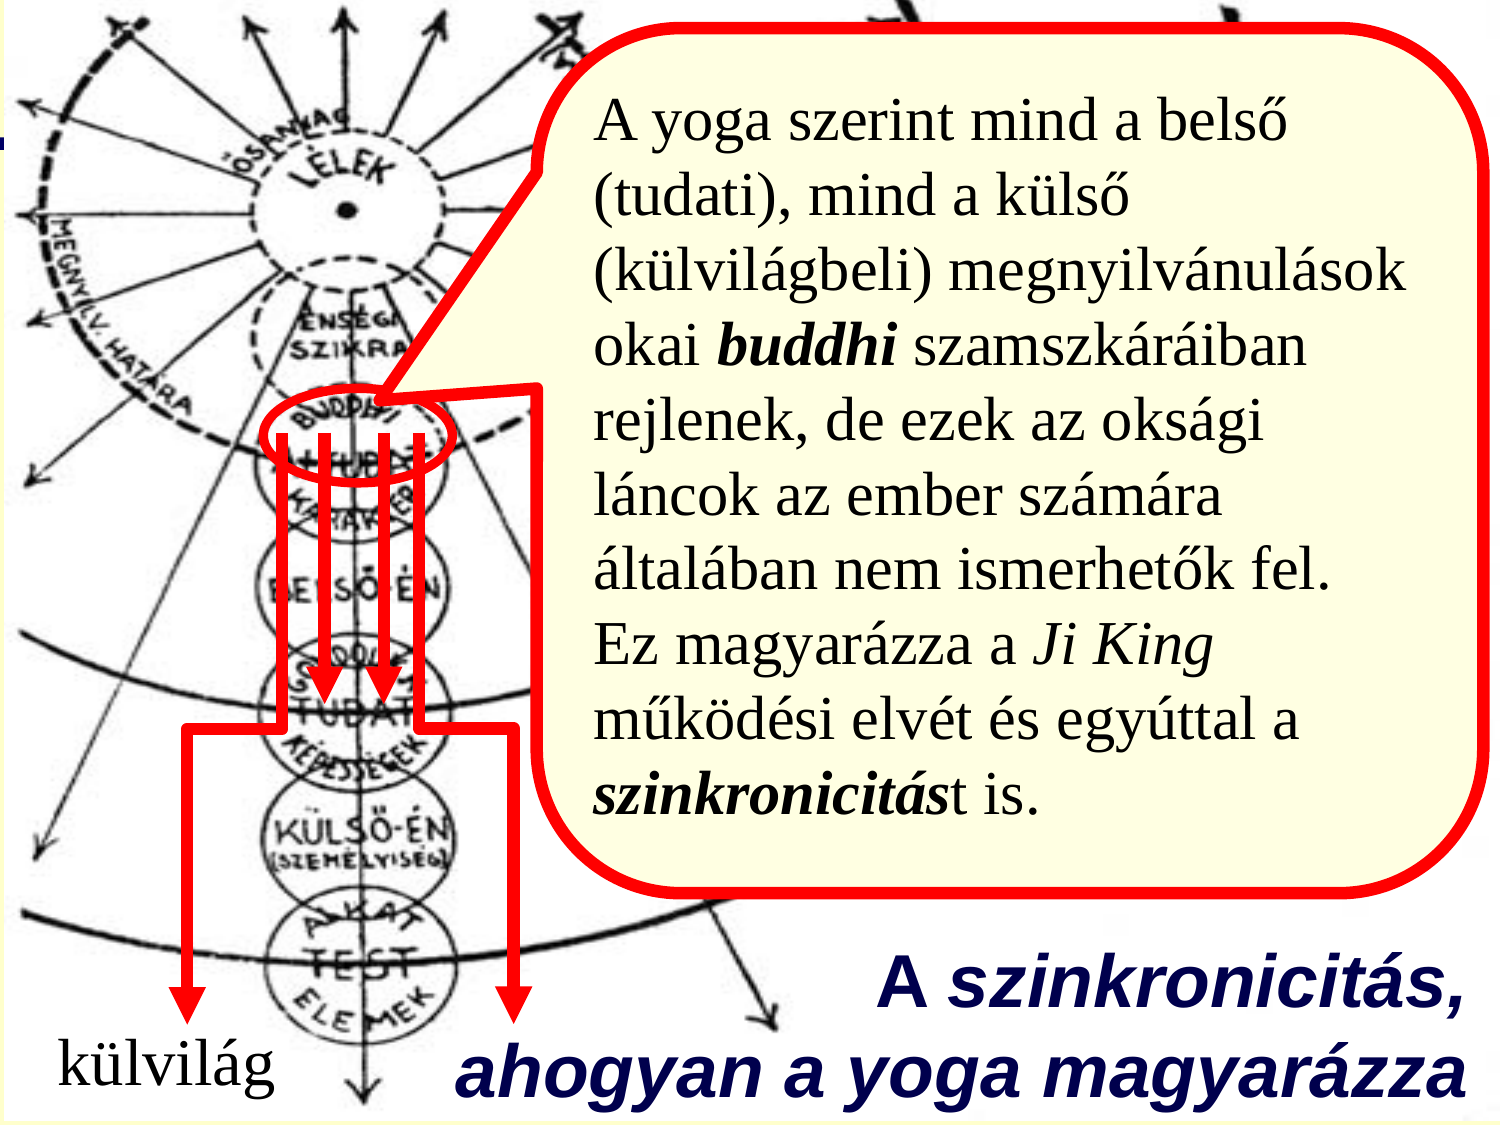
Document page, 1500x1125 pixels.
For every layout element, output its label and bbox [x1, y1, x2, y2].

text_box [0, 681, 168, 777]
text_box [170, 680, 763, 776]
picture [3, 0, 1500, 1122]
